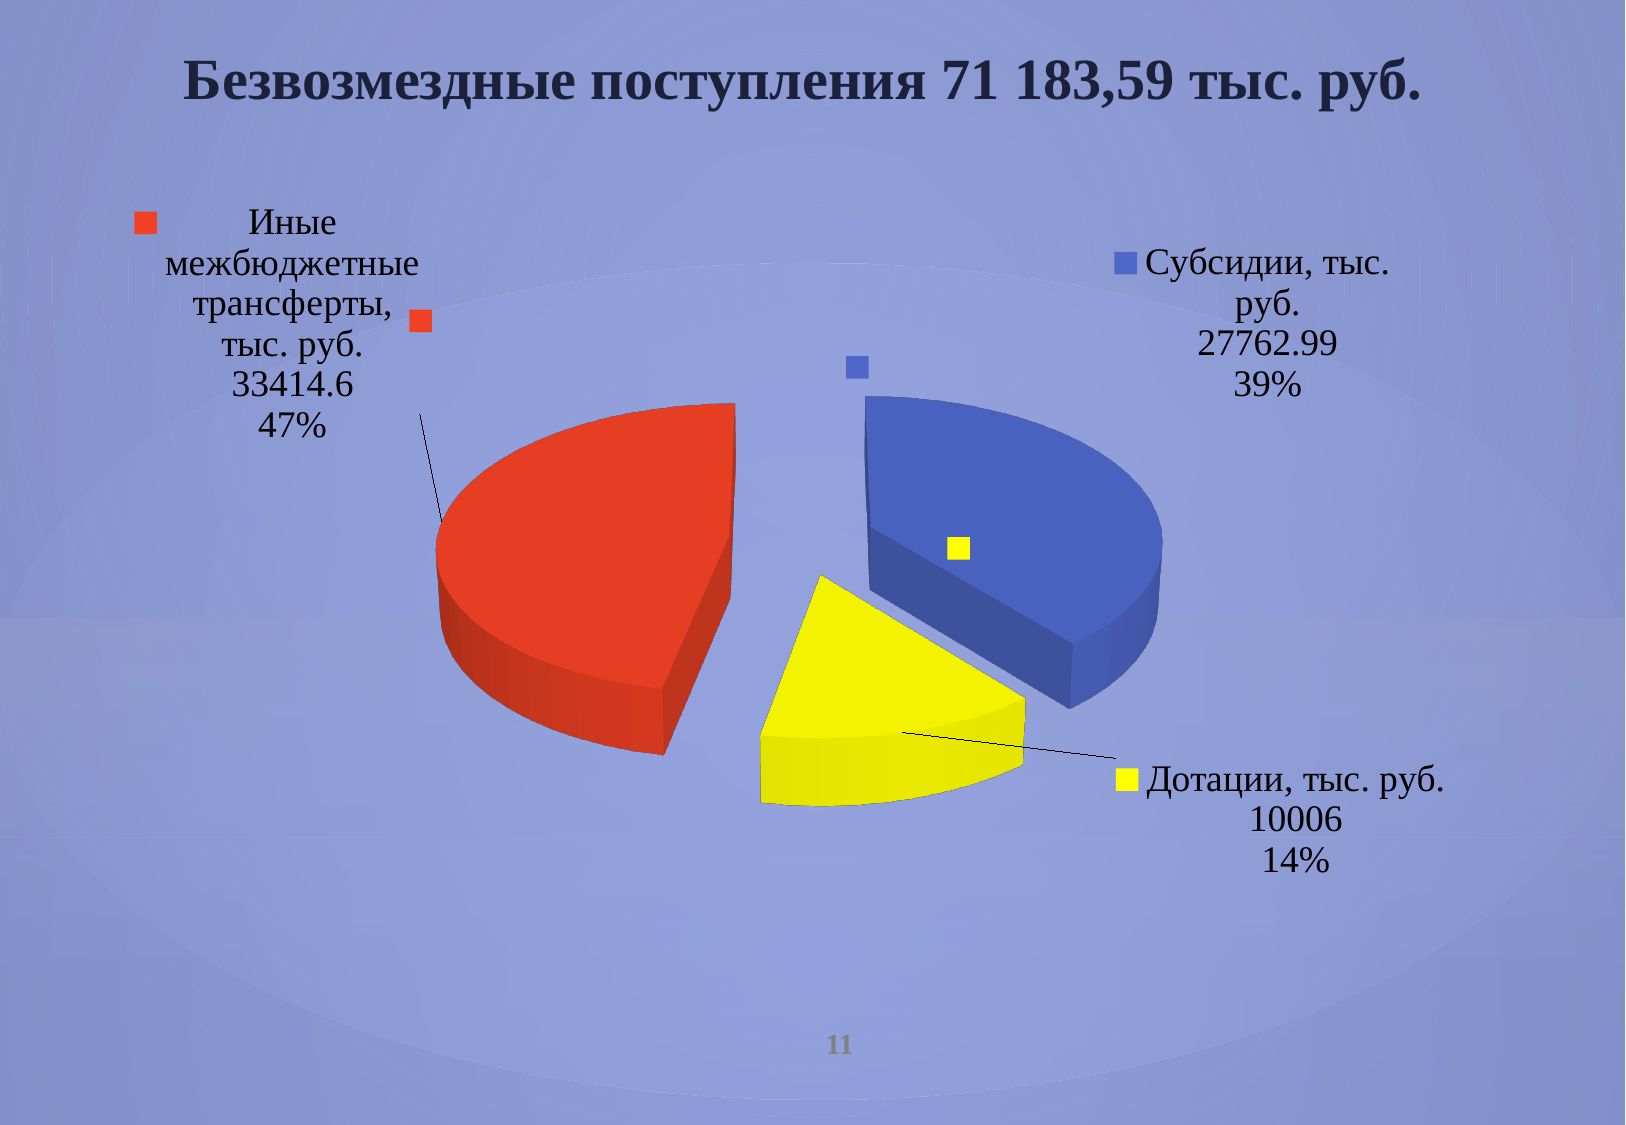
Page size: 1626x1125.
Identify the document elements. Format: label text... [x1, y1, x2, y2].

slide_number 11 [677, 1012, 1002, 1073]
chart [94, 201, 1532, 967]
title Безвозмездные поступления 71 183,59 тыс. руб. [83, 0, 1546, 93]
